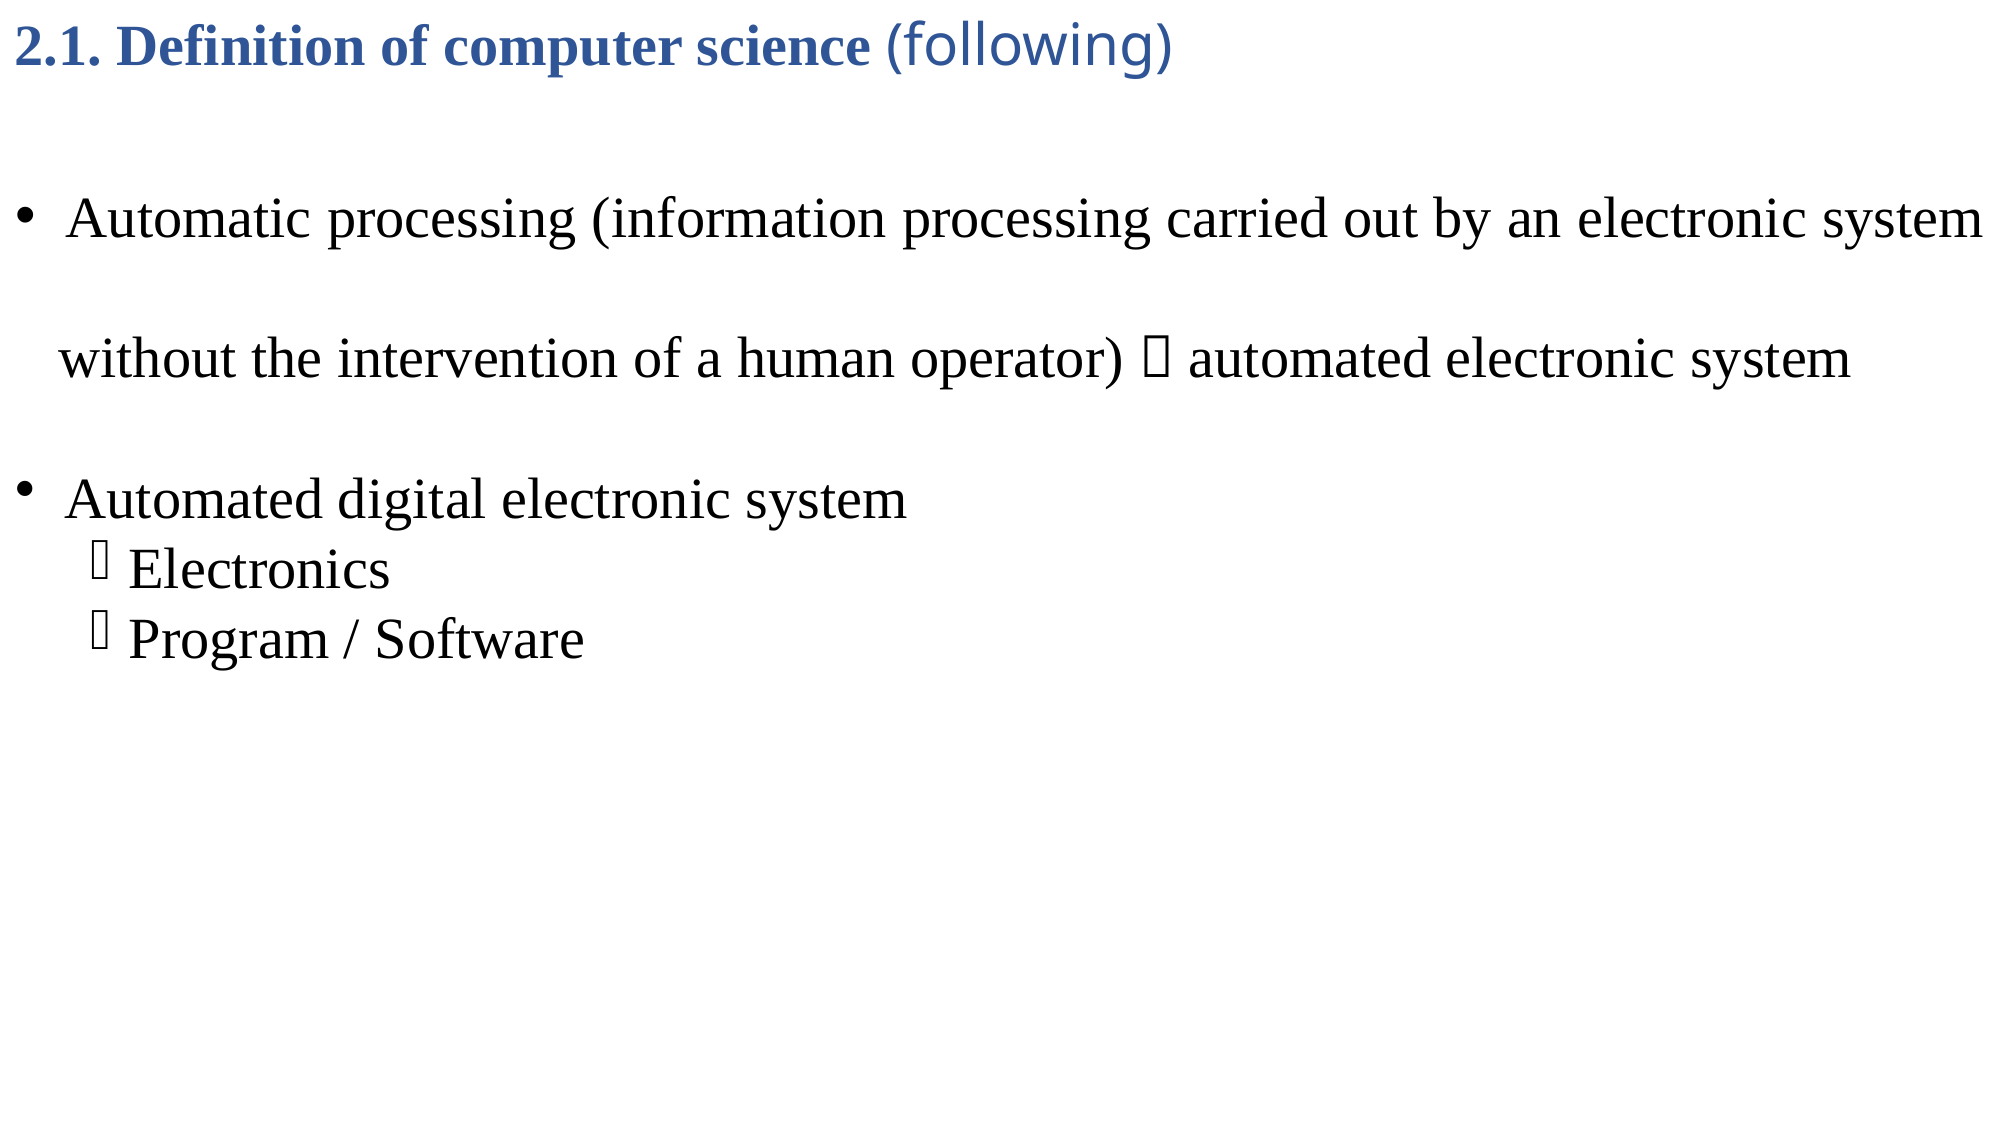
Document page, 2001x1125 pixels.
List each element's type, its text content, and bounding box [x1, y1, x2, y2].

text_box Automated digital electronic system Electronics Program / Software [0, 453, 2000, 678]
text_box Automatic processing (information processing carried out by an electronic system without the intervention of a human operator)  automated electronic system [0, 171, 2000, 397]
text_box 2.1. Definition of computer science (following) [0, 0, 2000, 85]
